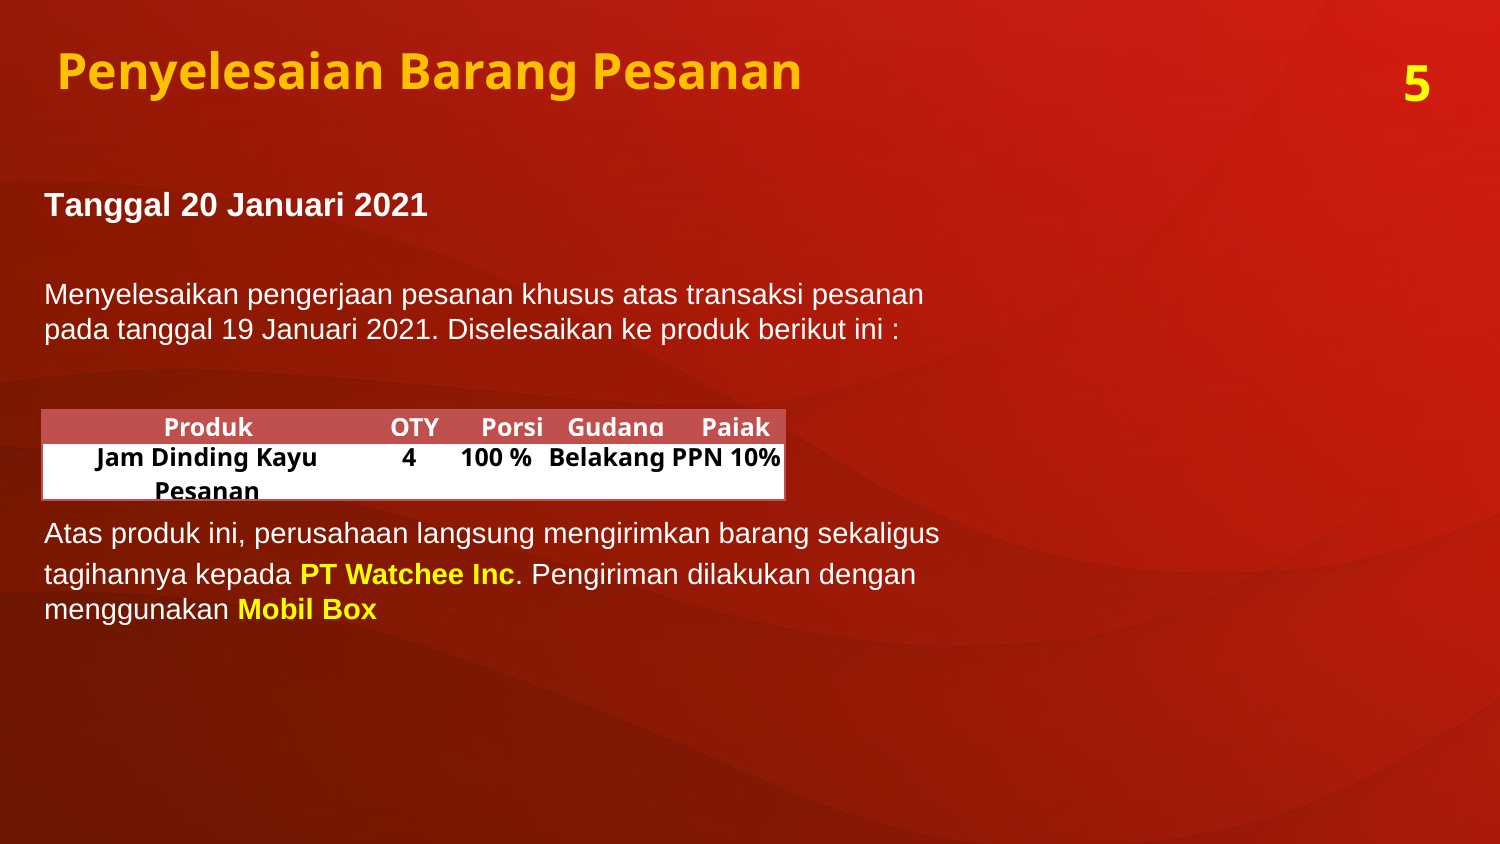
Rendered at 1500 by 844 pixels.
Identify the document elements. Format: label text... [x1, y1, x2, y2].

text_box 5 [1388, 43, 1447, 119]
table_header QTY [372, 411, 446, 436]
table_cell Jam Dinding Kayu Pesanan [43, 444, 372, 499]
table_header Porsi [446, 411, 546, 436]
table_header Produk [43, 411, 372, 436]
table_cell Belakang [546, 444, 667, 499]
list Tanggal 20 Januari 2021 Menyelesaikan pengerjaan pesanan khusus atas transaksi pesanan pada tanggal 19 Januari 2021. Diselesaikan ke produk berikut ini : Atas produk ini, perusahaan langsung mengirimkan barang sekaligus tagihannya kepada PT Watchee Inc. Pengiriman dilakukan dengan menggunakan Mobil Box [29, 173, 1010, 635]
table_header Gudang [546, 411, 667, 436]
picture [0, 0, 1500, 844]
table_cell 4 [372, 444, 446, 499]
table_header Pajak [667, 411, 784, 436]
text_box Penyelesaian Barang Pesanan [41, 32, 1058, 107]
table_cell PPN 10% [667, 444, 784, 499]
table_cell 100 % [446, 444, 546, 499]
